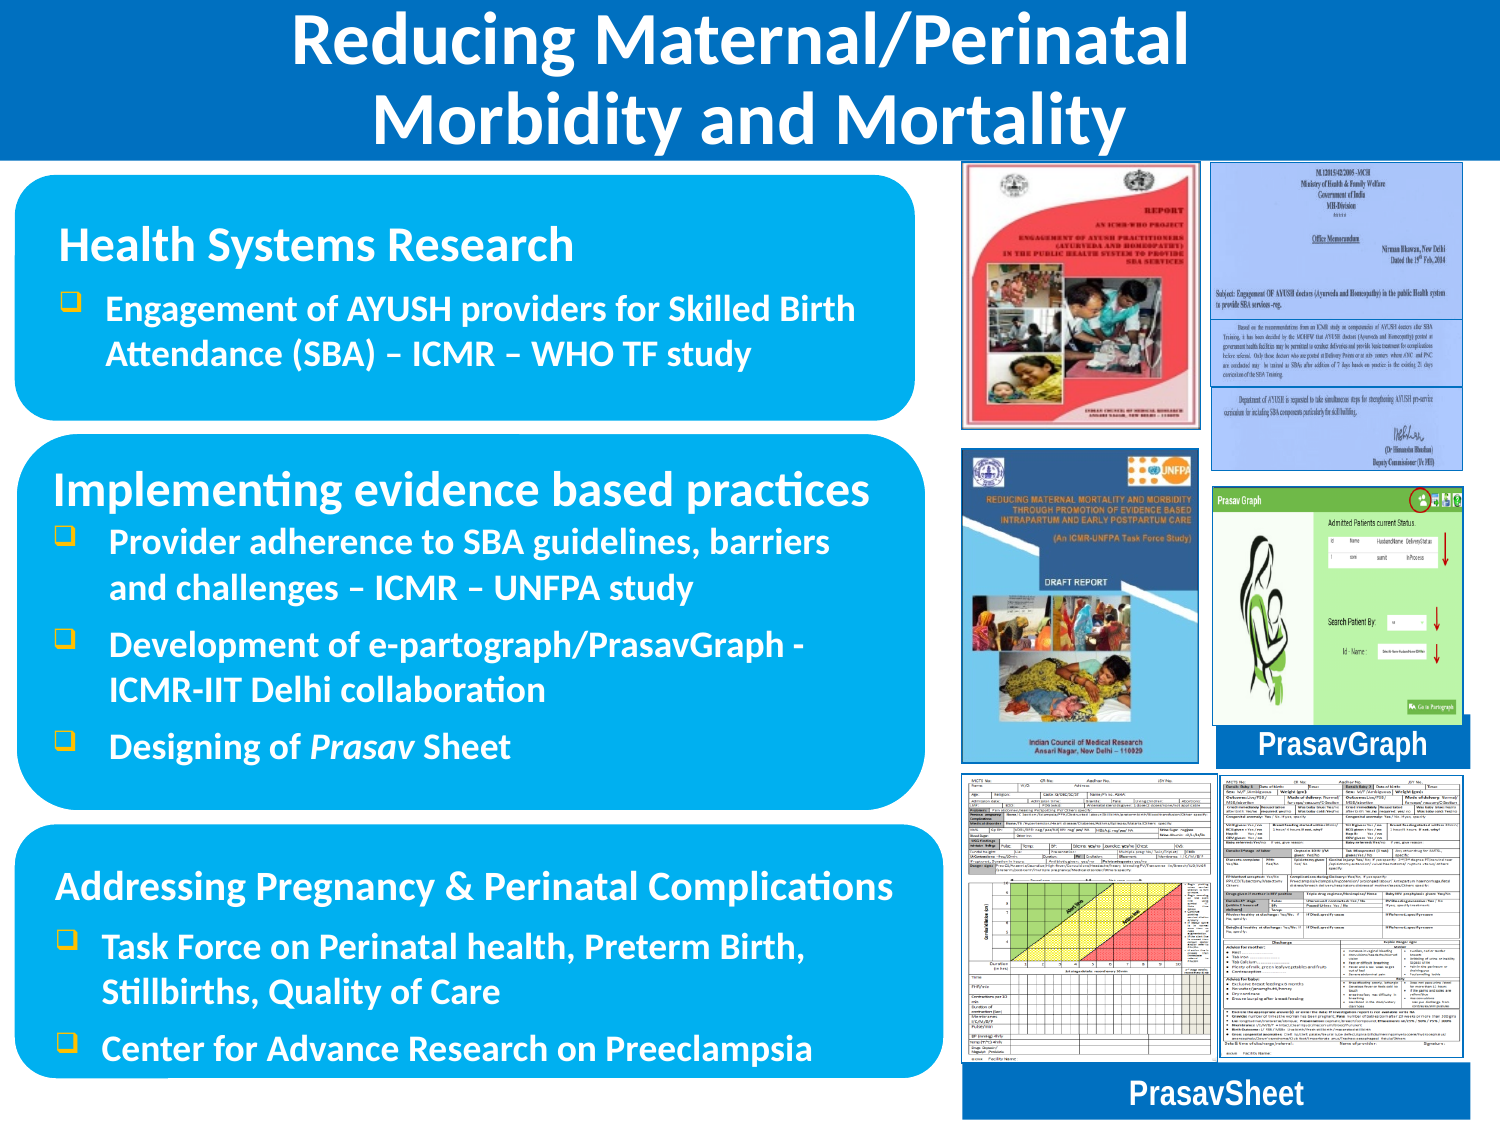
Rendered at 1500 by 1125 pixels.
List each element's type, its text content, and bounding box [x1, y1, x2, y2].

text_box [12, 174, 946, 1081]
text_box PrasavSheet [962, 1062, 1471, 1120]
text_box Reducing Maternal/Perinatal Morbidity and Mortality [0, 0, 1500, 161]
text_box PrasavGraph [1466, 714, 1471, 769]
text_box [962, 162, 1463, 1063]
